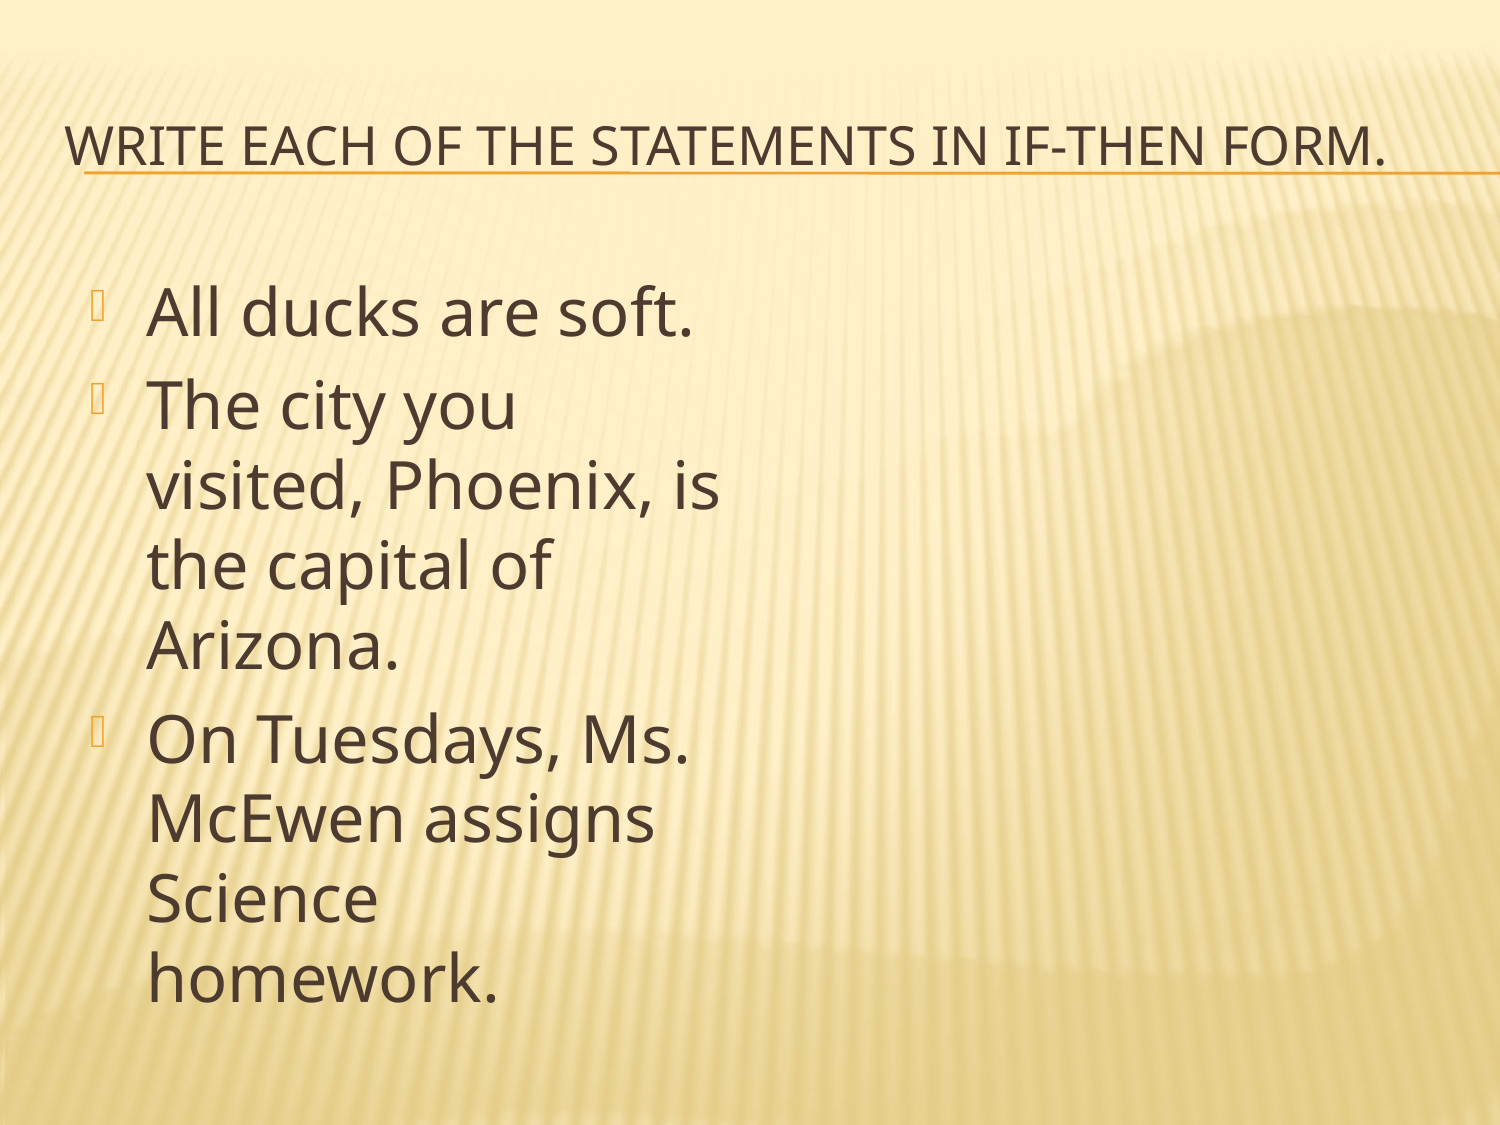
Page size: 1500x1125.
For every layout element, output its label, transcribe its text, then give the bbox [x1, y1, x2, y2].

list All ducks are soft. The city you visited, Phoenix, is the capital of Arizona. On Tuesdays, Ms. McEwen assigns Science homework. [75, 262, 750, 1005]
title Write each of the statements in if-then form. [50, 75, 1475, 213]
